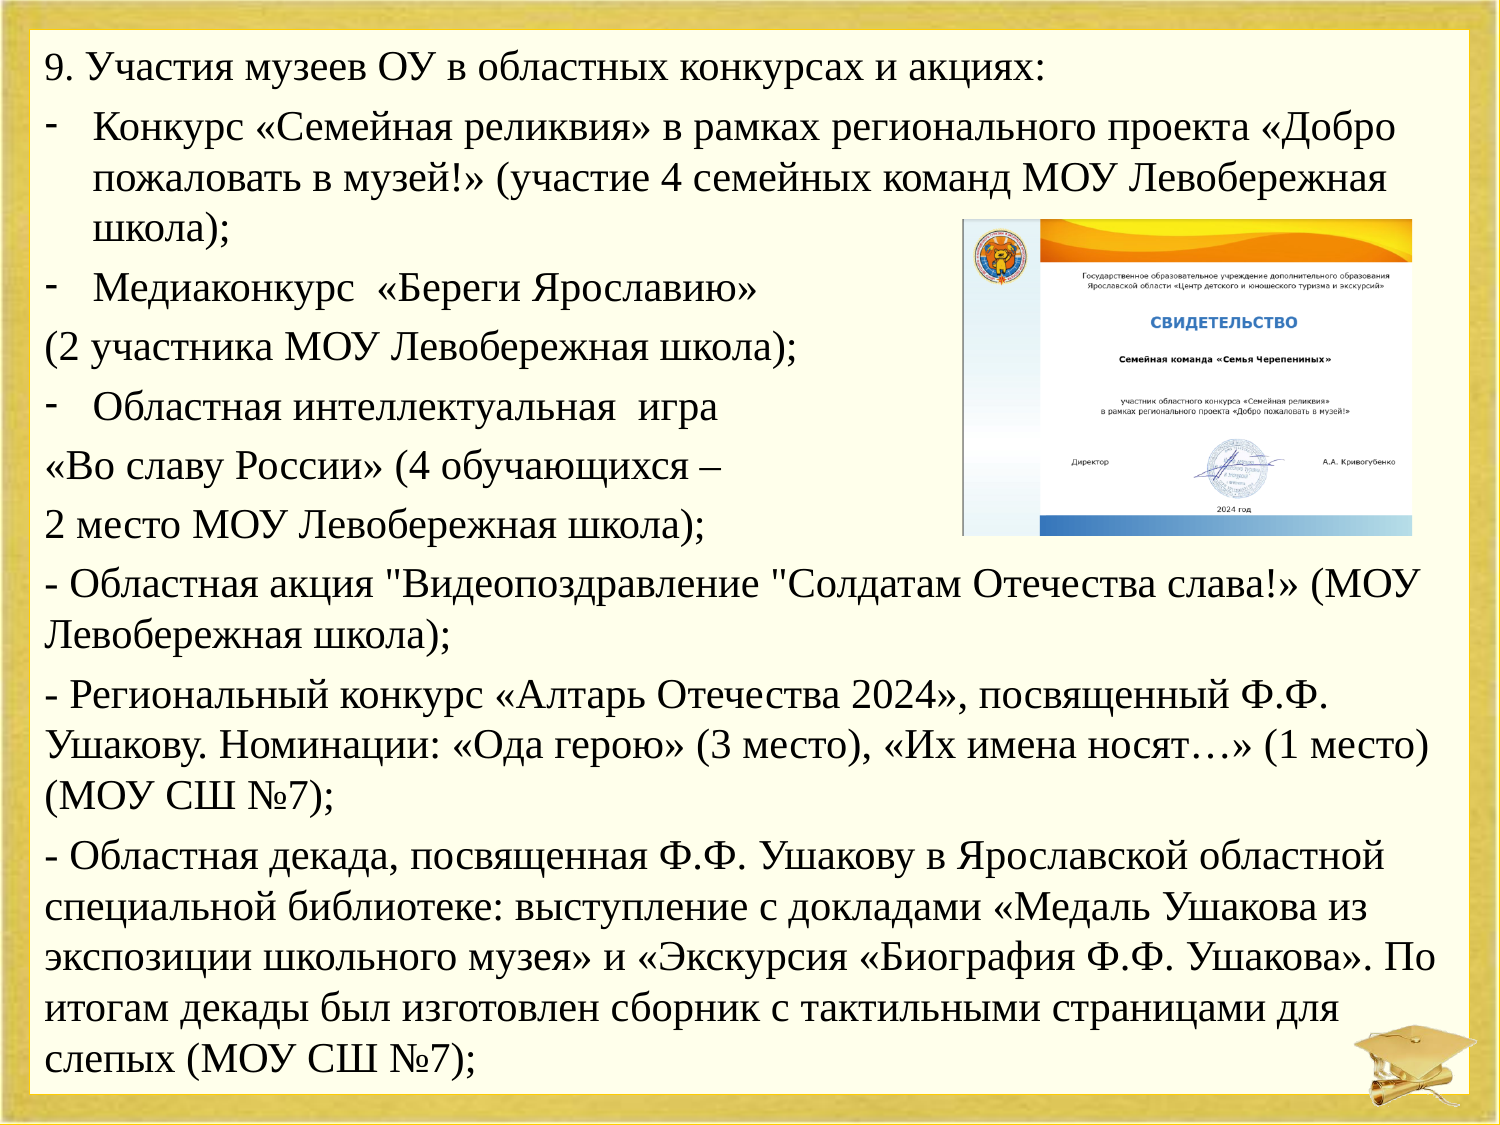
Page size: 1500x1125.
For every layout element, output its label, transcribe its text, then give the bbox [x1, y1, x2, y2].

list 9. Участия музеев ОУ в областных конкурсах и акциях: Конкурс «Семейная реликвия» в рамках регионального проекта «Добро пожаловать в музей!» (участие 4 семейных команд МОУ Левобережная школа); Медиаконкурс «Береги Ярославию» (2 участника МОУ Левобережная школа); Областная интеллектуальная игра «Во славу России» (4 обучающихся – 2 место МОУ Левобережная школа); - Областная акция "Видеопоздравление "Солдатам Отечества слава!» (МОУ Левобережная школа); - Региональный конкурс «Алтарь Отечества 2024», посвященный Ф.Ф. Ушакову. Номинации: «Ода герою» (3 место), «Их имена носят…» (1 место) (МОУ СШ №7); - Областная декада, посвященная Ф.Ф. Ушакову в Ярославской областной специальной библиотеке: выступление с докладами «Медаль Ушакова из экспозиции школьного музея» и «Экскурсия «Биография Ф.Ф. Ушакова». По итогам декады был изготовлен сборник с тактильными страницами для слепых (МОУ СШ №7); [29, 30, 1471, 1094]
picture [0, 0, 1499, 1125]
